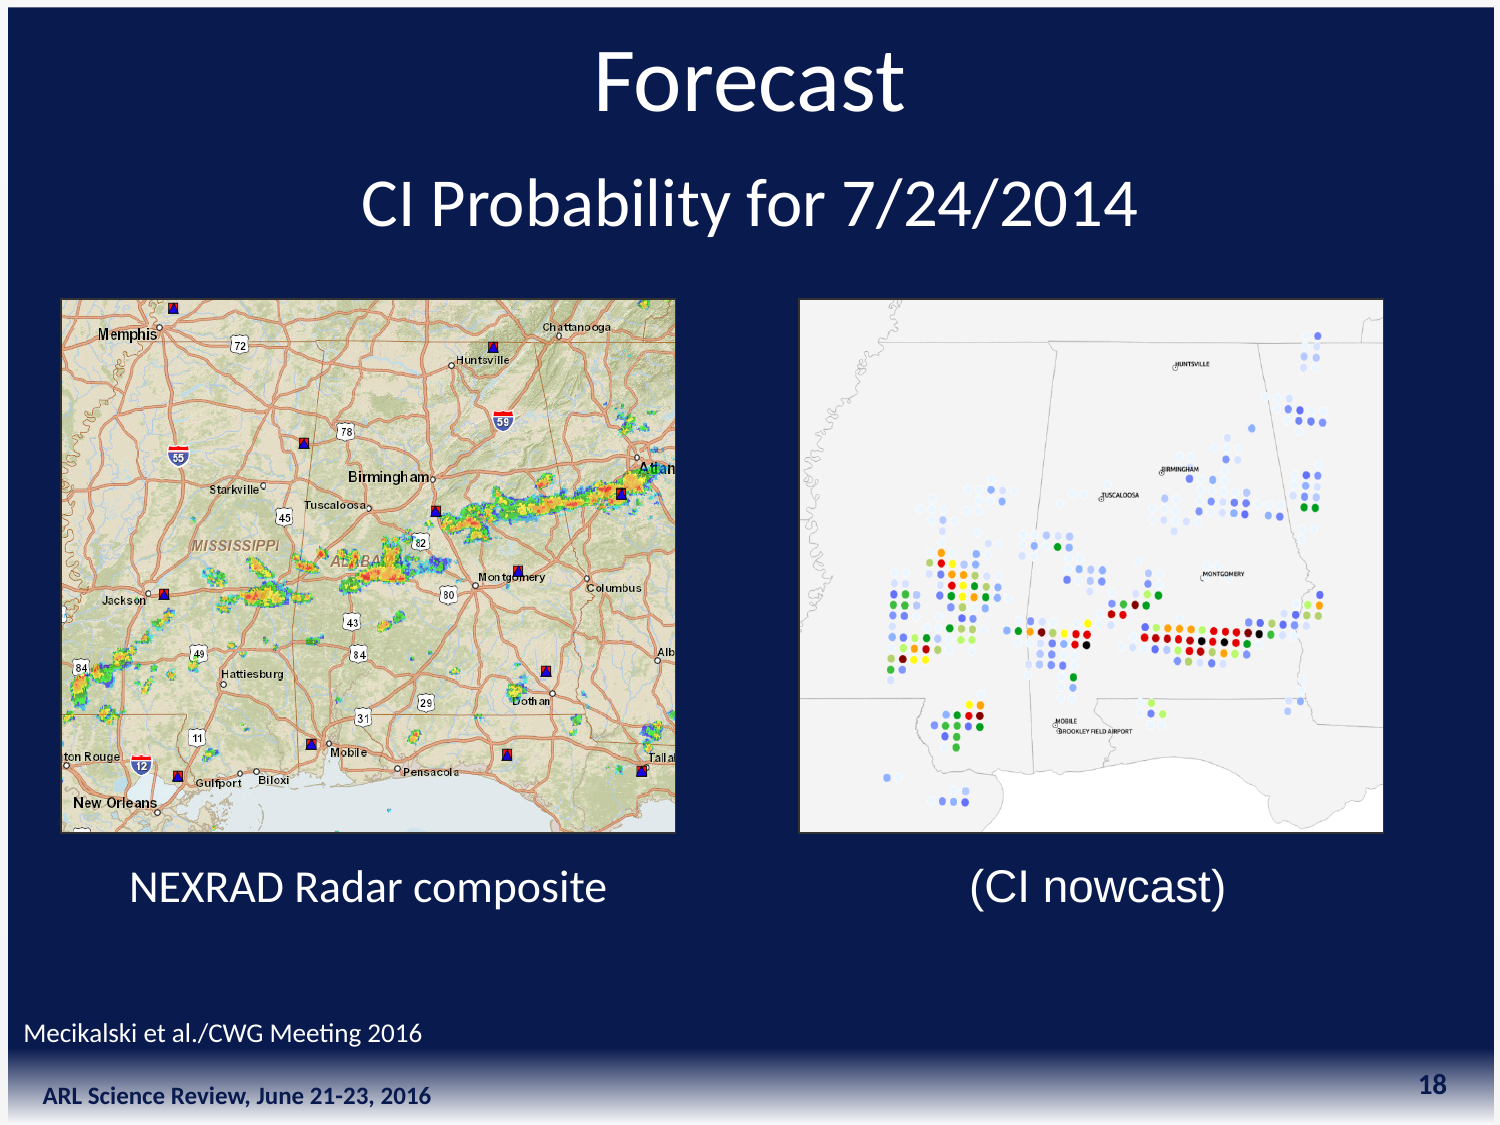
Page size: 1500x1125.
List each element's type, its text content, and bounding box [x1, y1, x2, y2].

text_box NEXRAD Radar composite [61, 849, 675, 976]
picture [61, 299, 676, 833]
text_box (CI nowcast) [799, 849, 1383, 931]
text_box CI Probability for 7/24/2014 [12, 149, 1488, 294]
text_box Forecast [0, 12, 1500, 138]
footer ARL Science Review, June 21-23, 2016 [0, 1065, 475, 1125]
text_box Mecikalski et al./CWG Meeting 2016 [9, 1008, 545, 1063]
slide_number 18 [1112, 1052, 1463, 1113]
picture [799, 299, 1383, 833]
